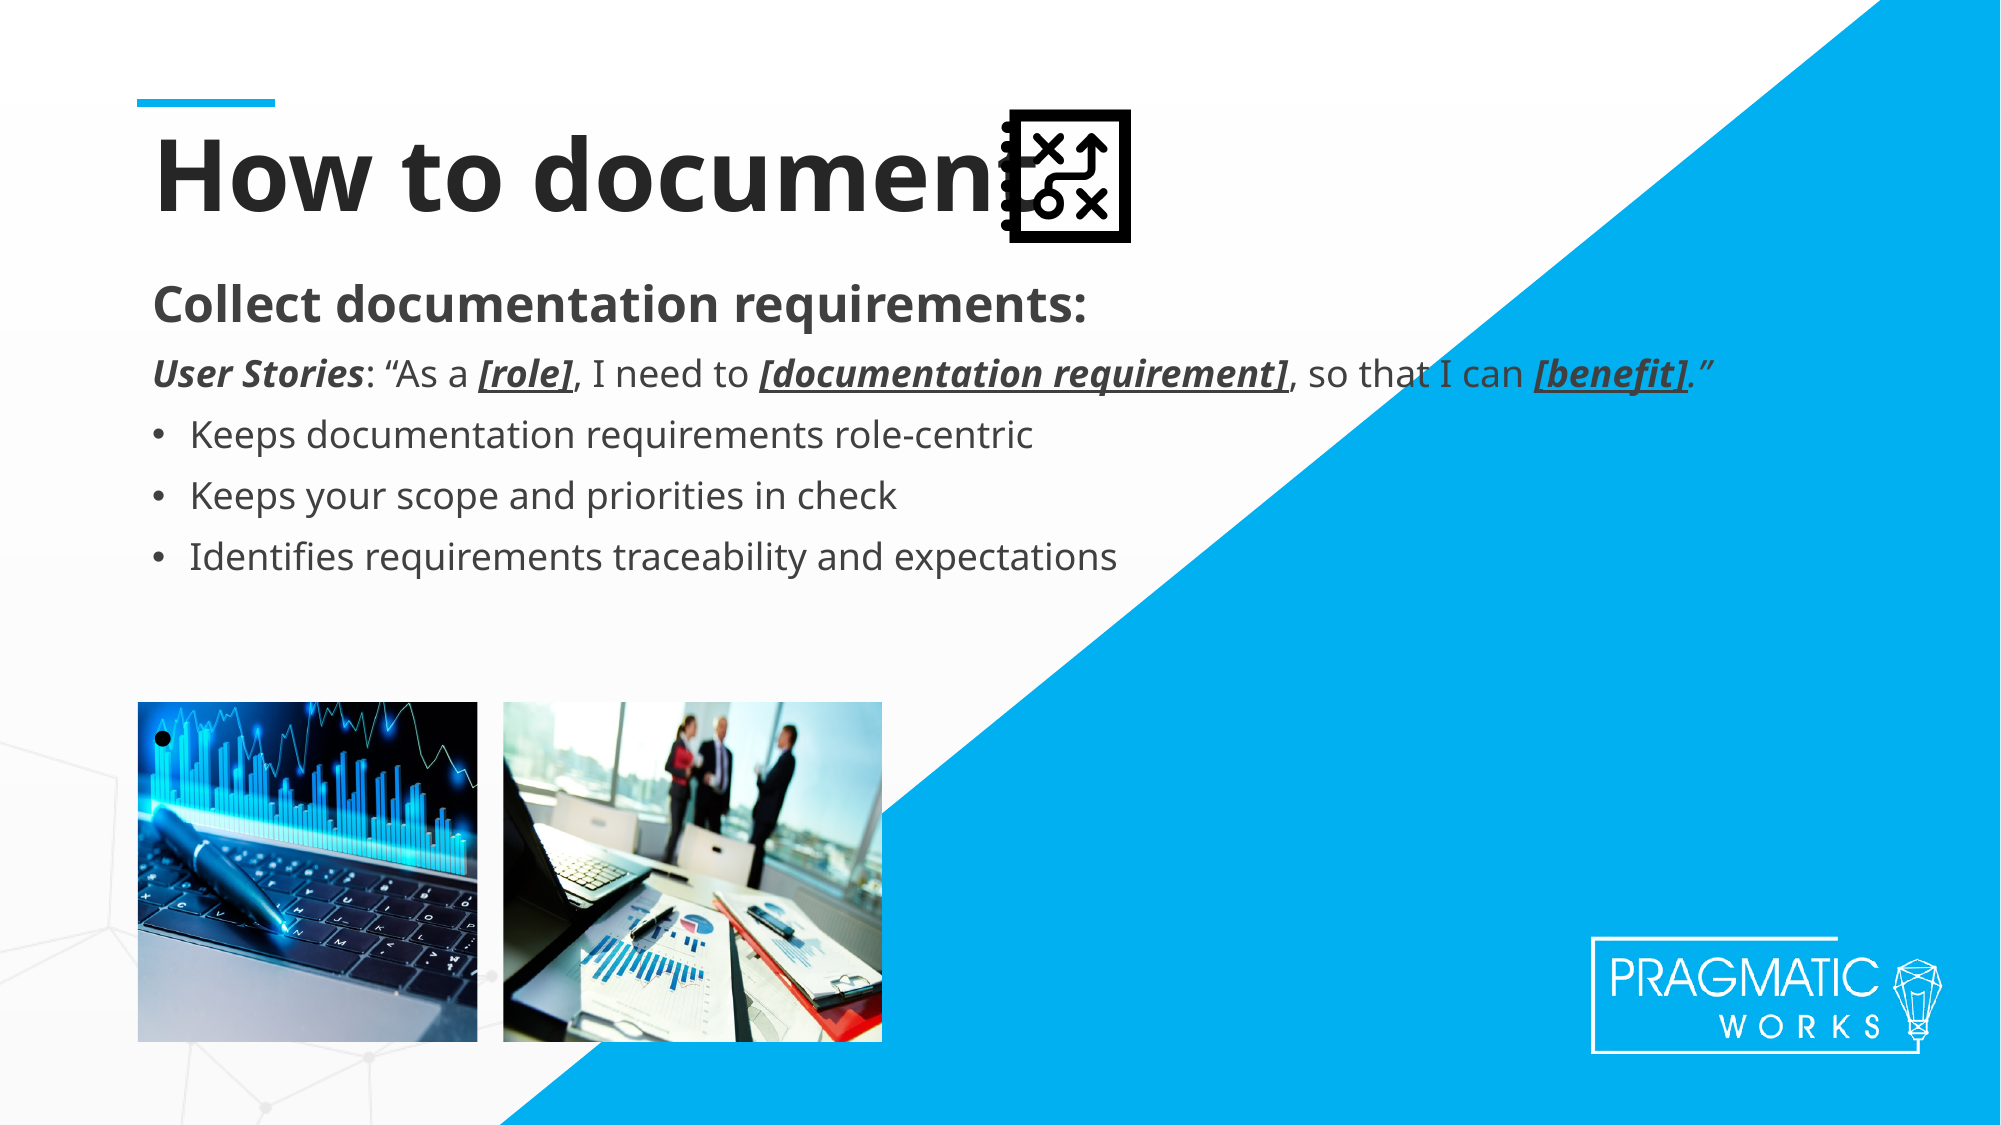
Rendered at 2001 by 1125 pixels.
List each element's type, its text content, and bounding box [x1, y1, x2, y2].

title How to document [137, 103, 970, 241]
picture [970, 82, 1158, 270]
text_box Collect documentation requirements: User Stories: “As a [role], I need to [documentation requirement], so that I can [benefit].” Keeps documentation requirements role-centric Keeps your scope and priorities in check Identifies requirements traceability and expectations [137, 272, 1920, 671]
text_box [137, 702, 478, 1042]
text_box [137, 671, 1102, 916]
text_box [503, 702, 882, 1042]
